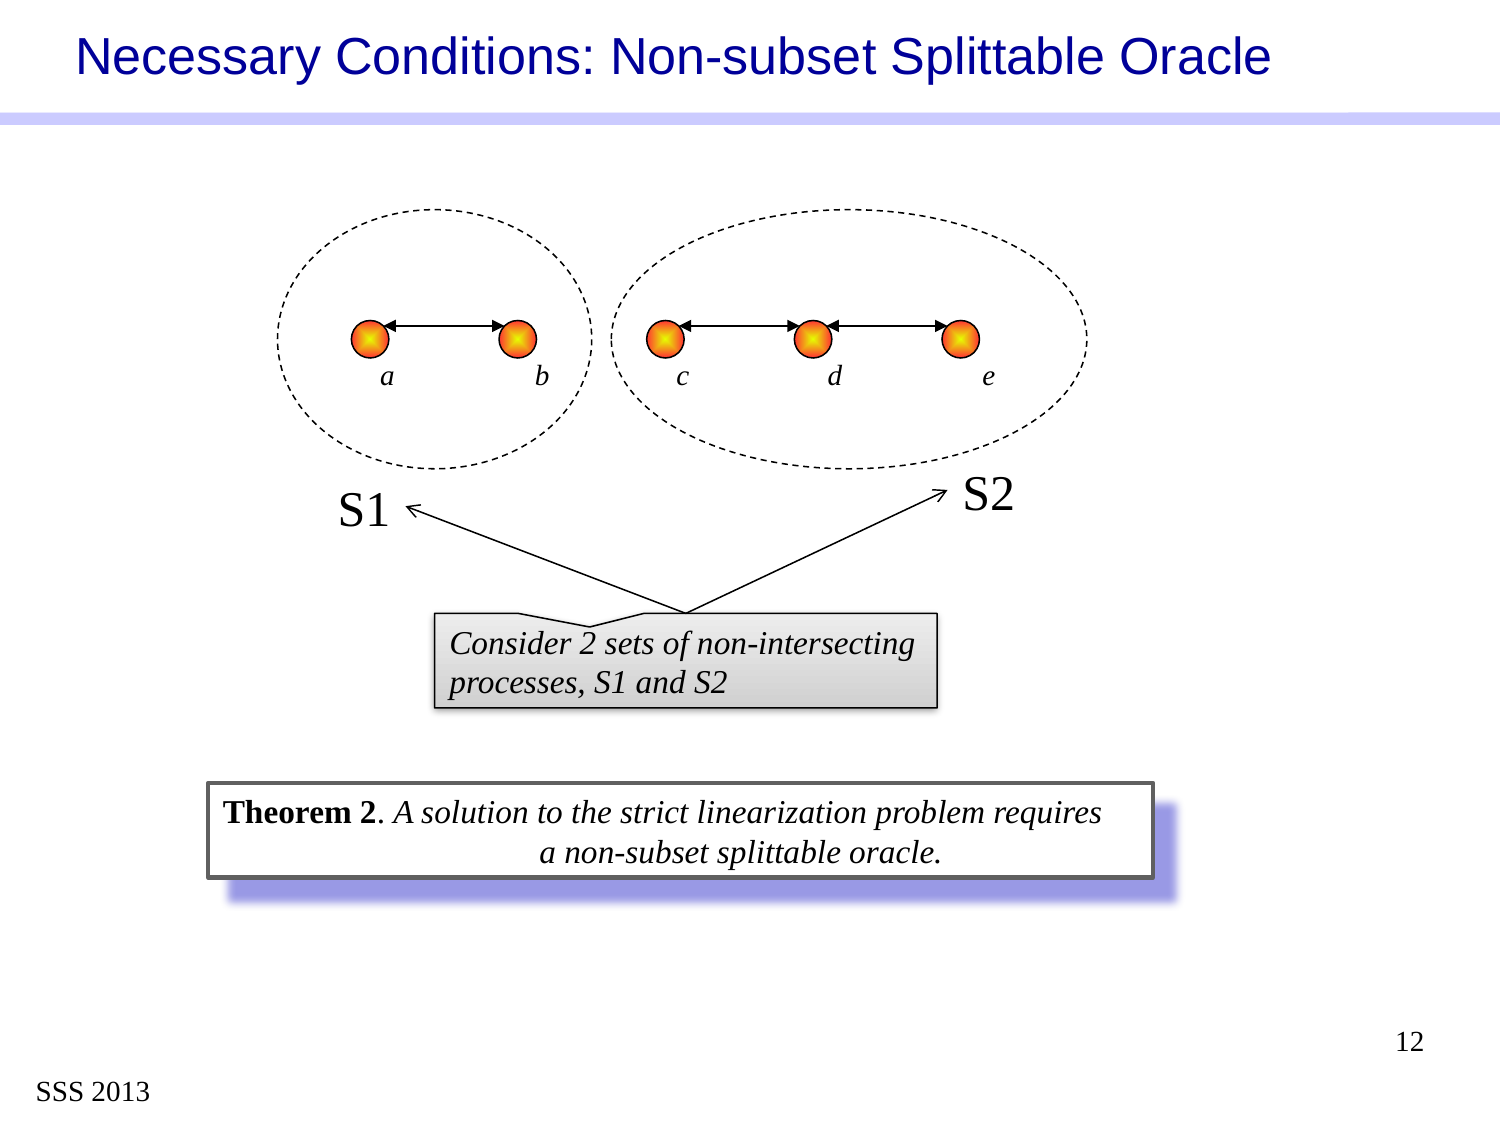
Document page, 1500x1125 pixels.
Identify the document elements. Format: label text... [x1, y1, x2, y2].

text_box Theorem 2. A solution to the strict linearization problem requires a non-subset splittable oracle. [205, 780, 1156, 881]
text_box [405, 506, 680, 614]
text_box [685, 490, 948, 614]
text_box d [735, 327, 744, 392]
text_box Consider 2 sets of non-intersecting processes, S1 and S2 [433, 621, 938, 709]
text_box [611, 209, 1087, 469]
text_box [886, 265, 890, 387]
text_box [277, 209, 592, 469]
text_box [443, 265, 447, 387]
text_box d [883, 327, 892, 392]
slide_number 12 [1075, 1024, 1425, 1103]
title Necessary Conditions: Non-subset Splittable Oracle [0, 0, 1349, 113]
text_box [738, 265, 742, 387]
text_box S1 [323, 468, 406, 544]
text_box e [440, 268, 449, 392]
text_box S2 [947, 452, 1031, 528]
